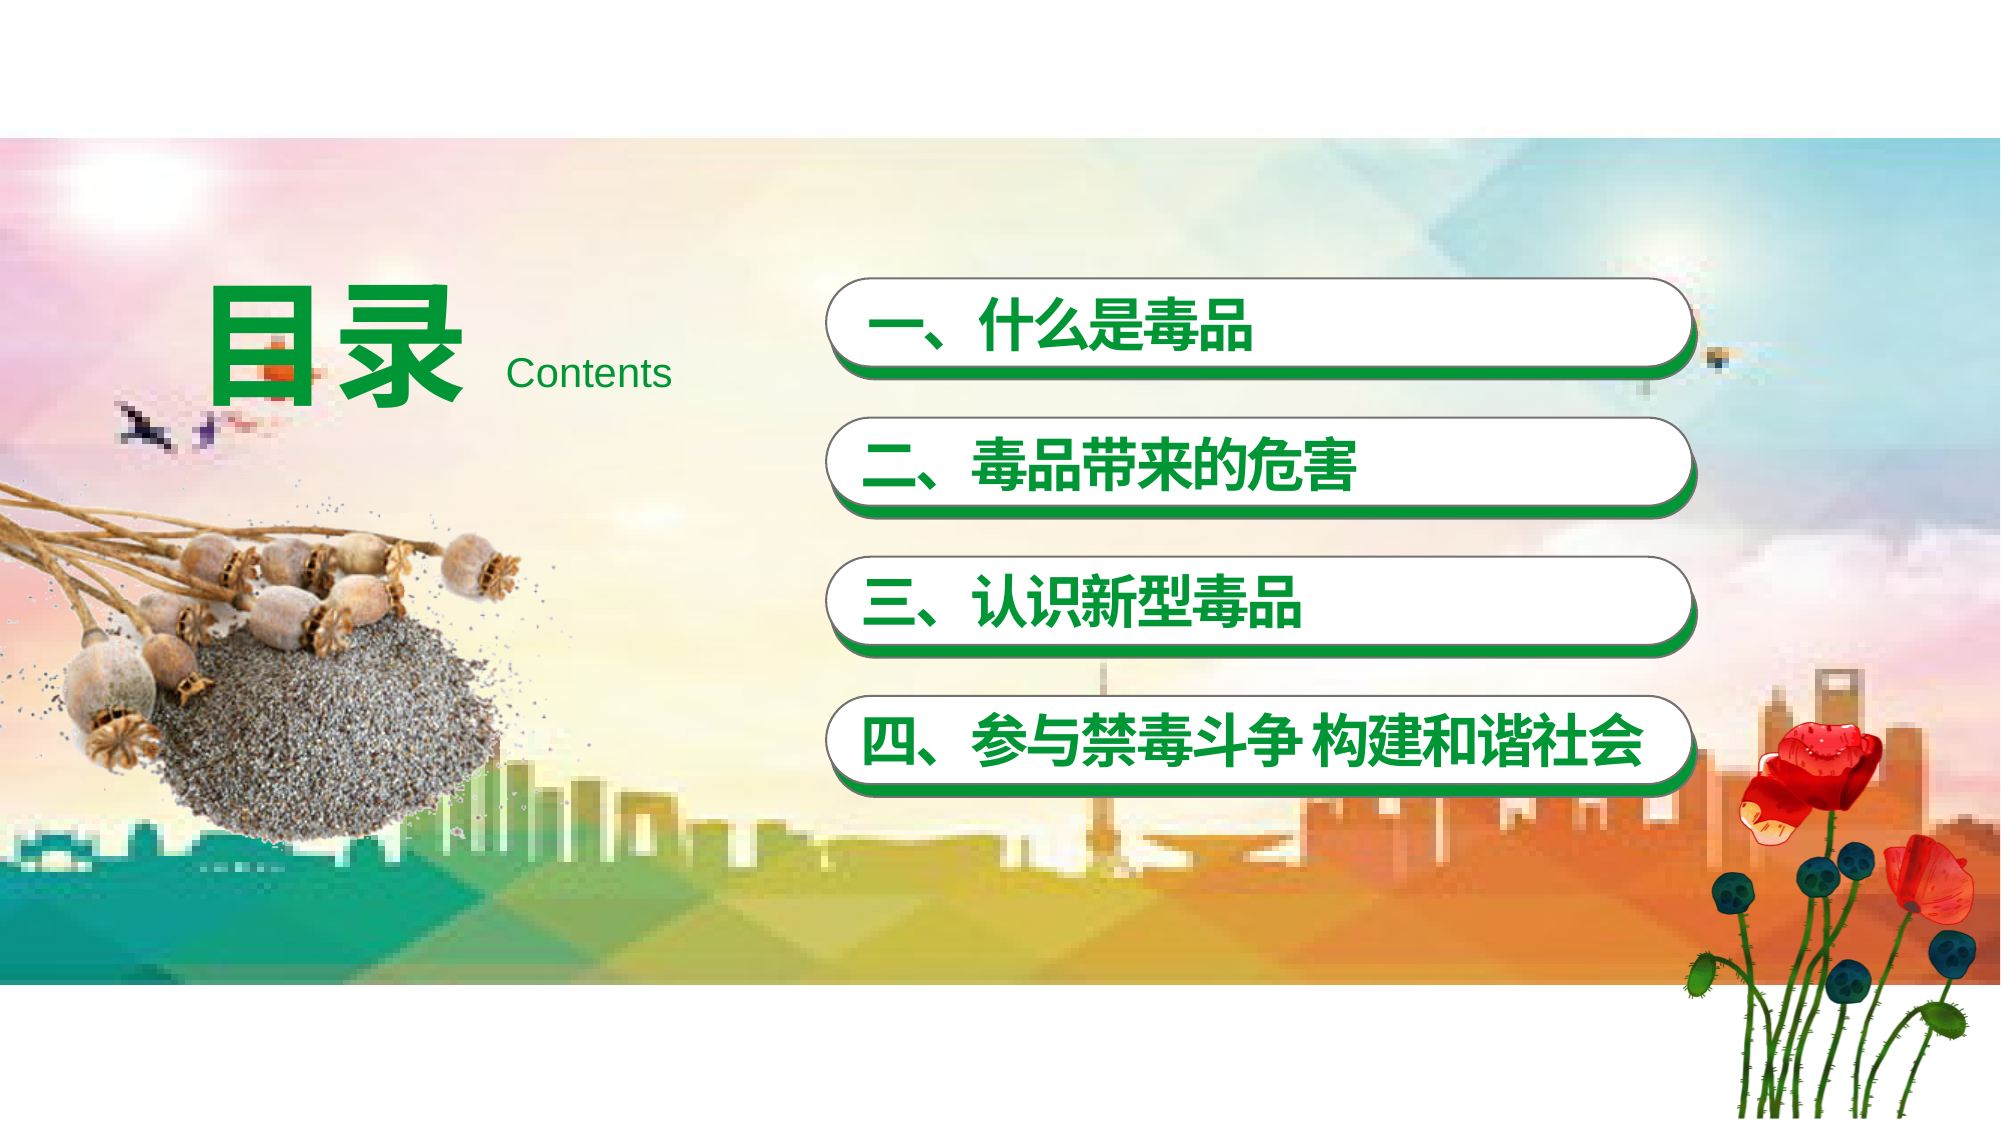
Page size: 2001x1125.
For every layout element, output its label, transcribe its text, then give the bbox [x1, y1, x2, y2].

text_box Contents [490, 328, 1301, 403]
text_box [826, 556, 1697, 658]
text_box [1120, 155, 1789, 222]
text_box 目录 [180, 217, 990, 431]
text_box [826, 278, 1697, 380]
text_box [826, 695, 1697, 797]
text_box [826, 417, 1697, 519]
picture [0, 0, 2001, 1125]
